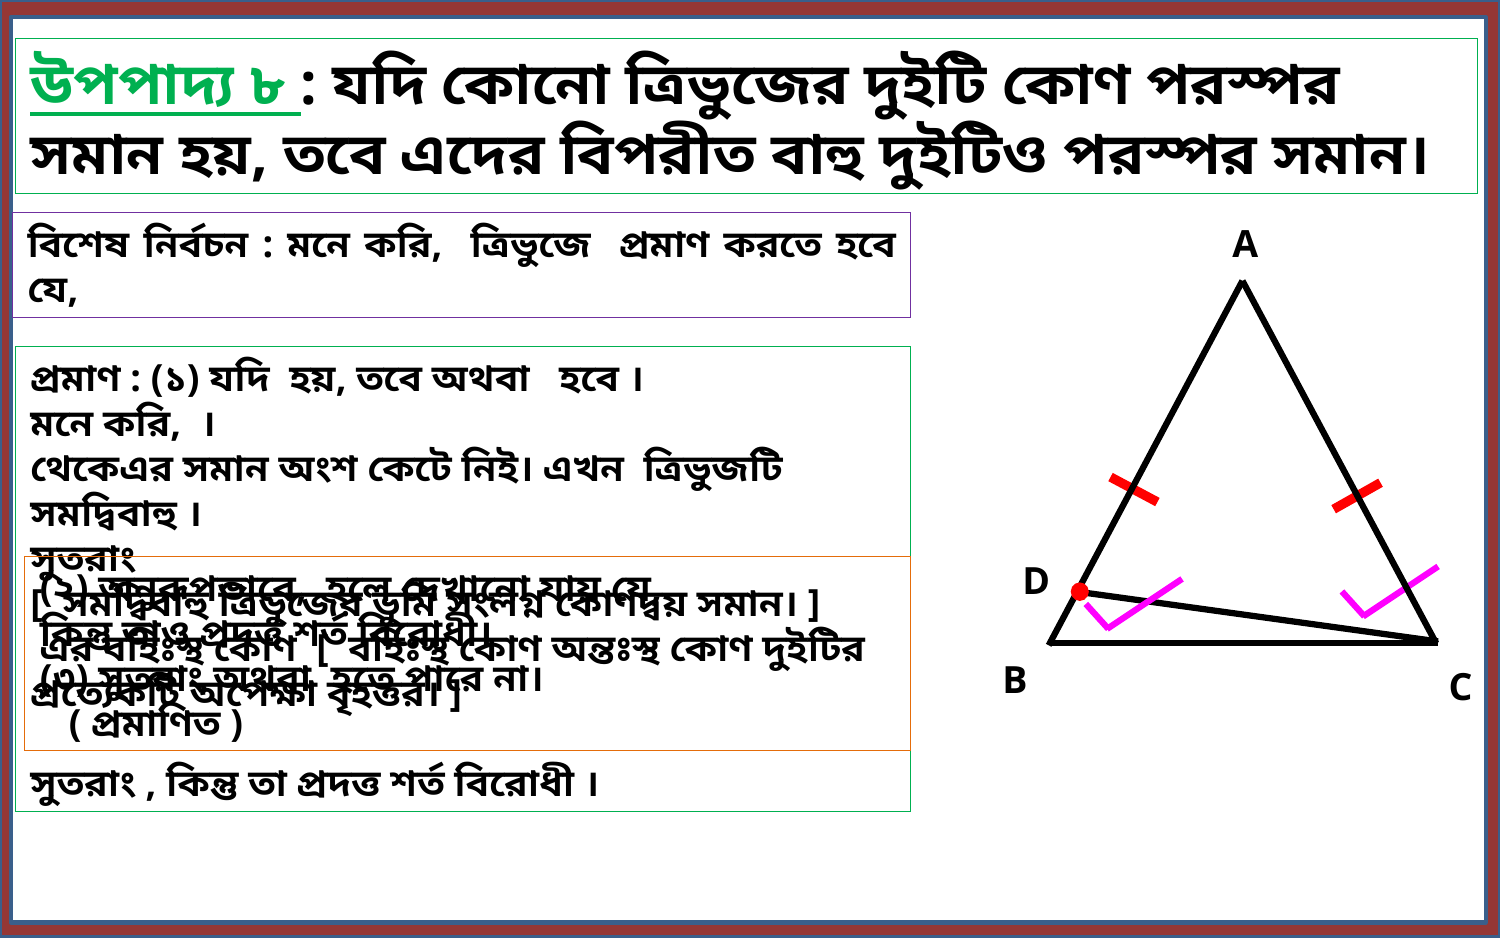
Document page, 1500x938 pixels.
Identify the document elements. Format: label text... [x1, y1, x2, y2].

text_box উপপাদ্য ৮ : যদি কোনো ত্রিভুজের দুইটি কোণ পরস্পর সমান হয়, তবে এদের বিপরীত বাহু দুইটিও পরস্পর সমান। [15, 38, 1478, 194]
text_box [987, 212, 1478, 717]
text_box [1007, 549, 1090, 611]
